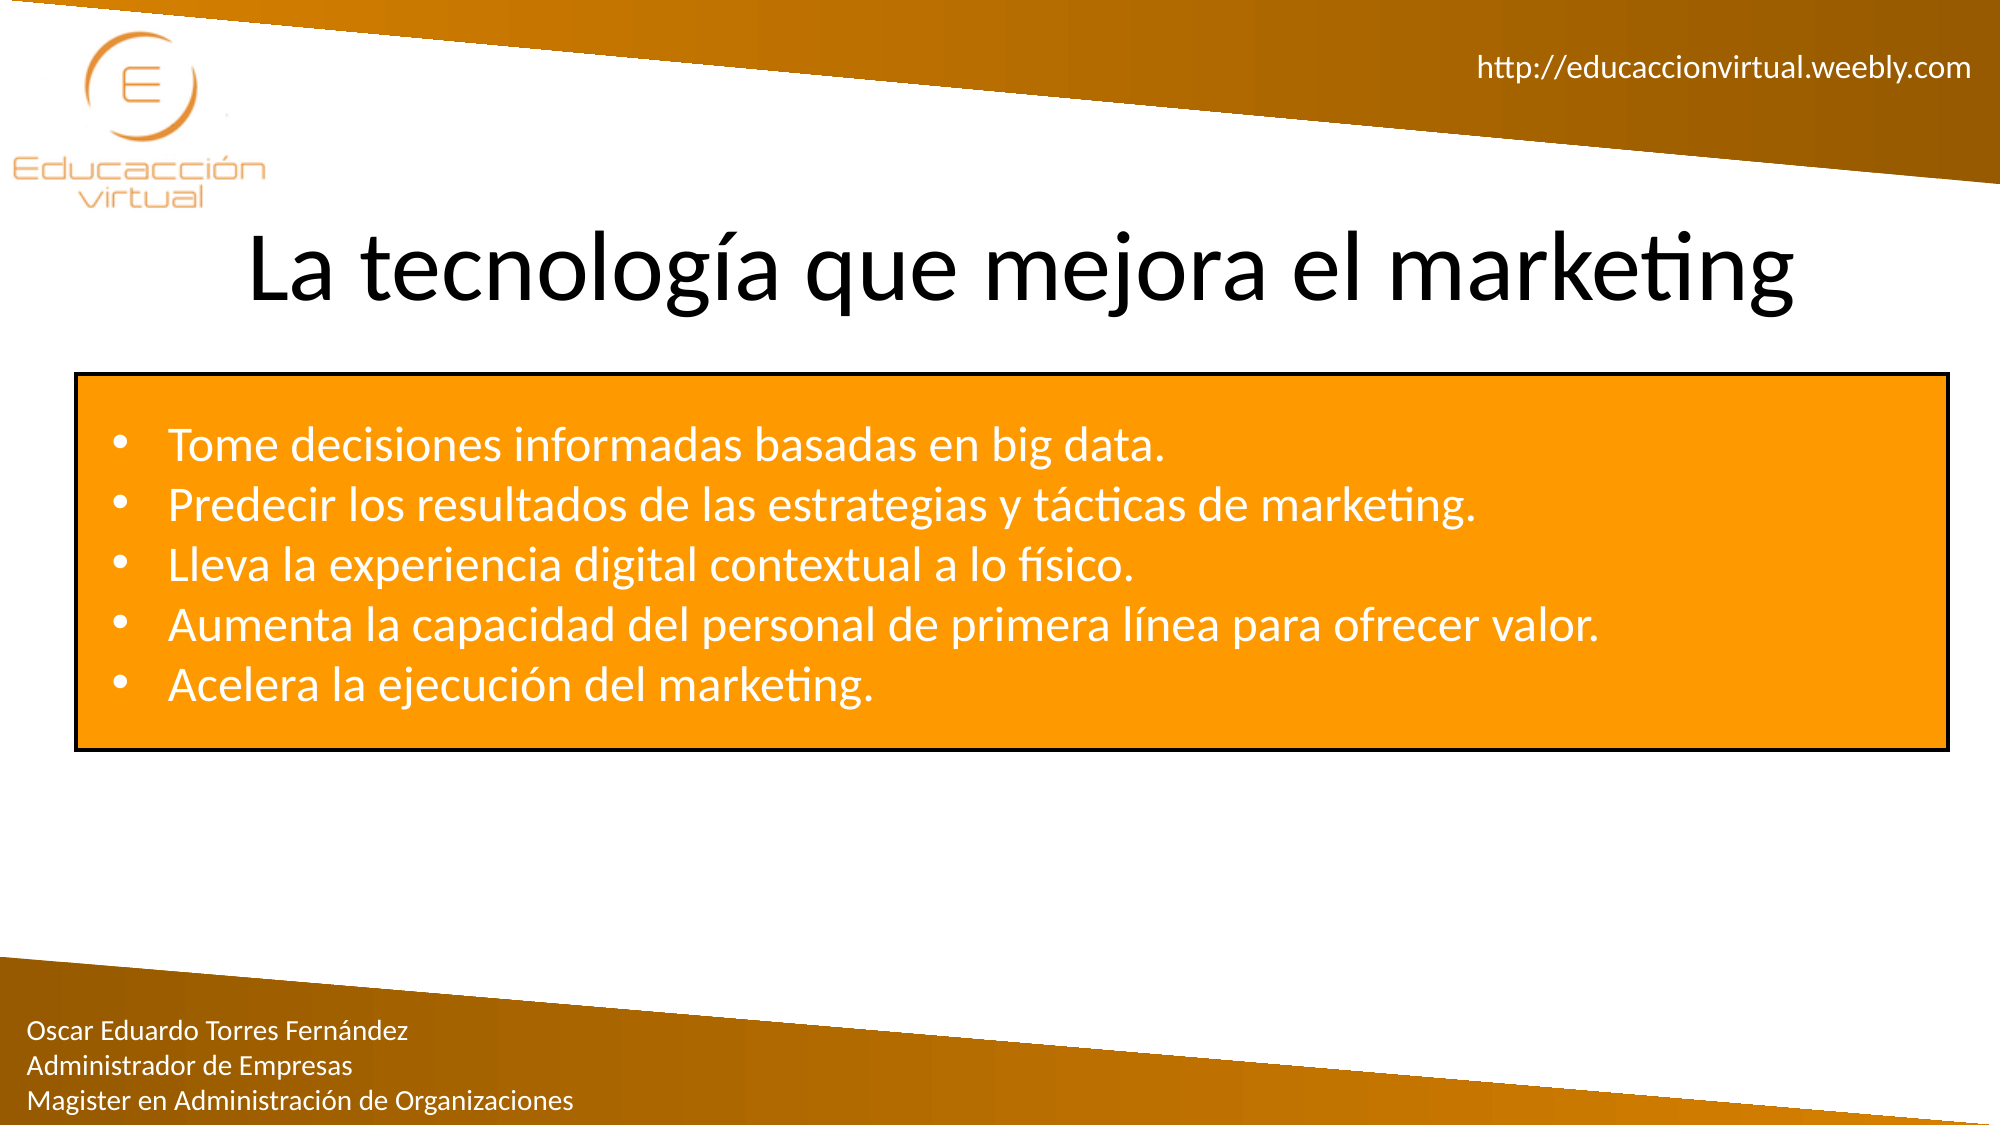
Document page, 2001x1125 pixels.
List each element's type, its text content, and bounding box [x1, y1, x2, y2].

text_box [75, 373, 1949, 751]
text_box Tome decisiones informadas basadas en big data. Predecir los resultados de las estrategias y tácticas de marketing. Lleva la experiencia digital contextual a lo físico. Aumenta la capacidad del personal de primera línea para ofrecer valor. Acelera la ejecución del marketing. [96, 403, 1822, 719]
text_box La tecnología que mejora el marketing [232, 193, 1813, 329]
picture [11, 23, 270, 220]
text_box Oscar Eduardo Torres Fernández Administrador de Empresas Magister en Administración de Organizaciones [11, 1003, 664, 1124]
text_box [0, 955, 1990, 1125]
text_box http://educaccionvirtual.weebly.com [1461, 37, 1996, 93]
text_box [11, 0, 2000, 186]
